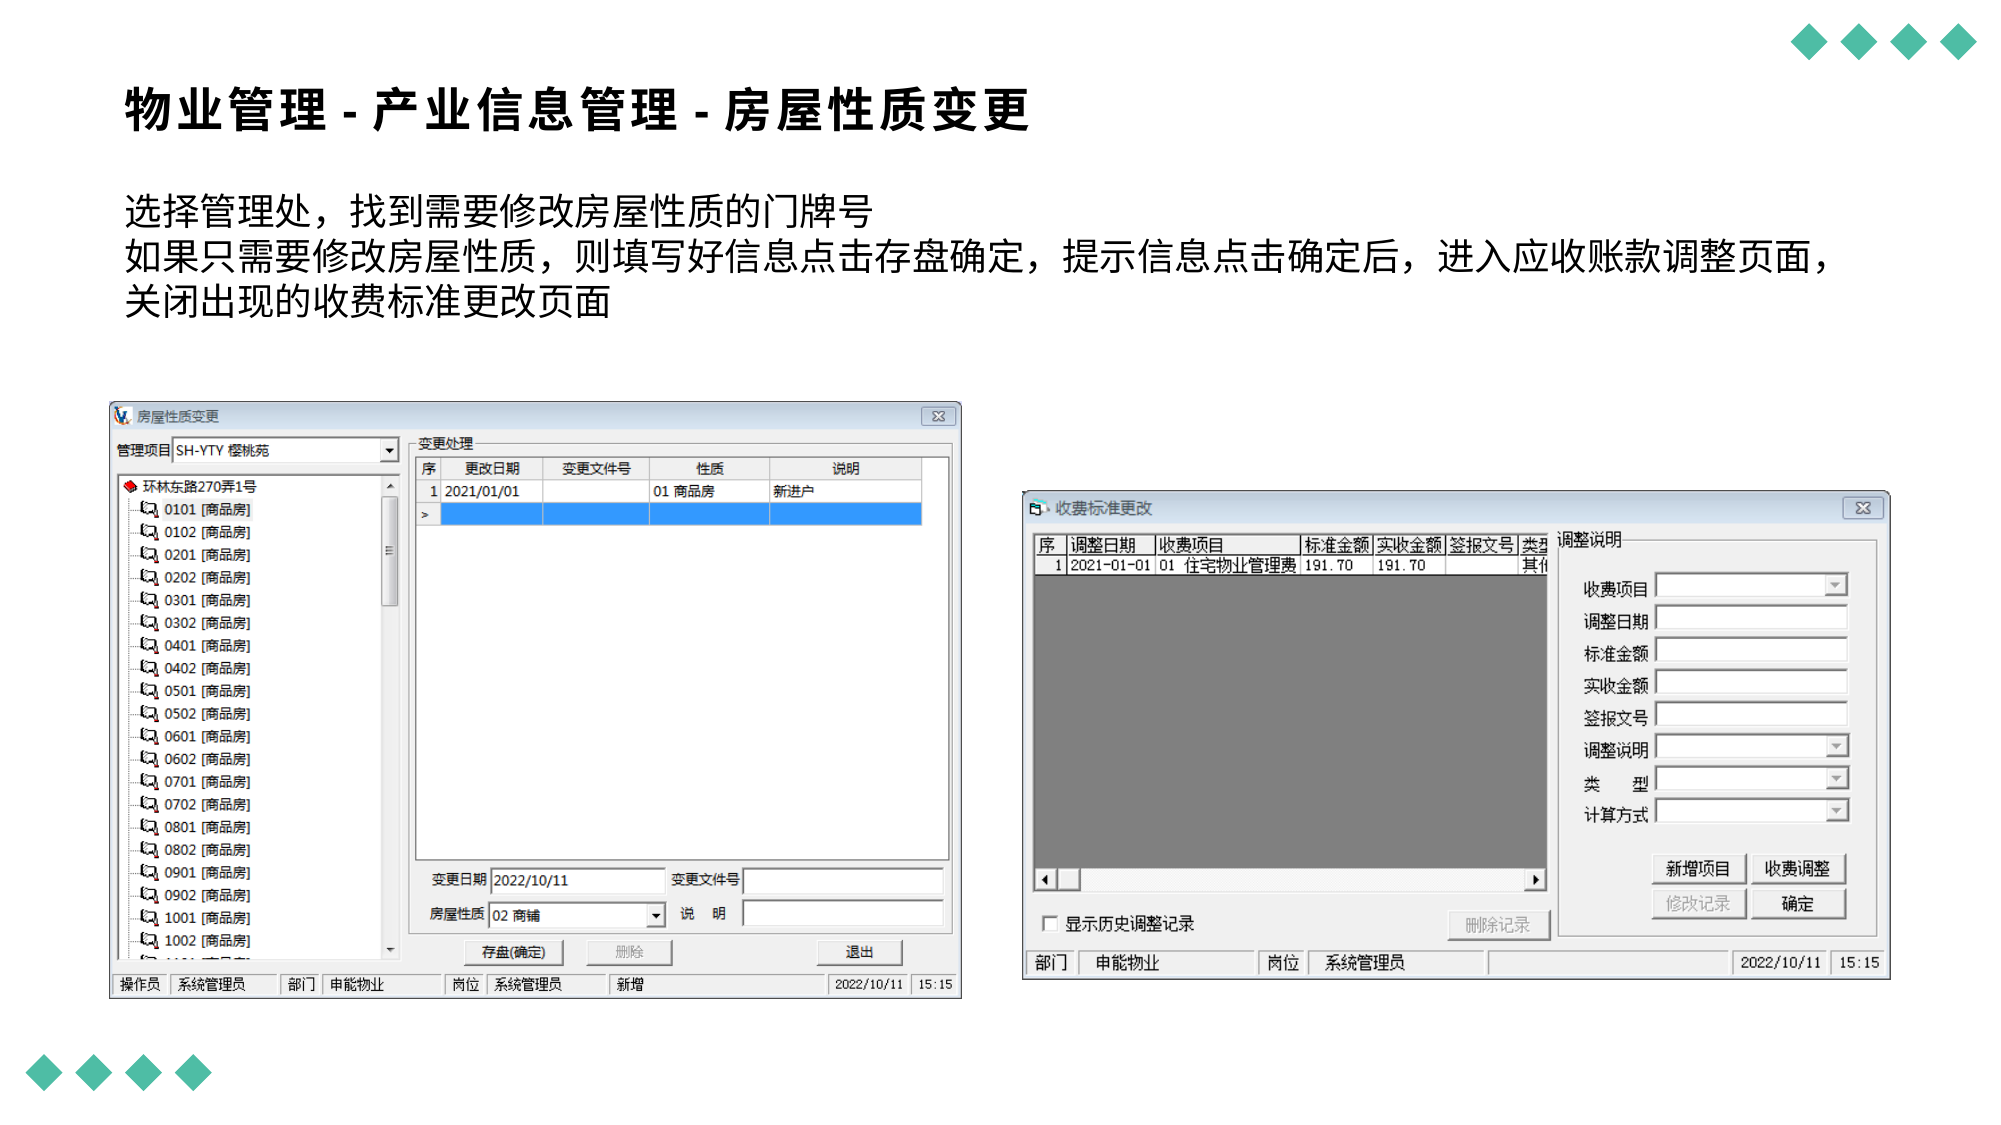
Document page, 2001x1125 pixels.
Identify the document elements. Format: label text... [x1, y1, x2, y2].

picture [109, 401, 962, 999]
text_box 选择管理处，找到需要修改房屋性质的门牌号 如果只需要修改房屋性质，则填写好信息点击存盘确定，提示信息点击确定后，进入应收账款调整页面， 关闭出现的收费标准更改页面 [109, 180, 1865, 331]
title 物业管理-产业信息管理-房屋性质变更 [109, 72, 1891, 146]
picture [1022, 490, 1891, 981]
